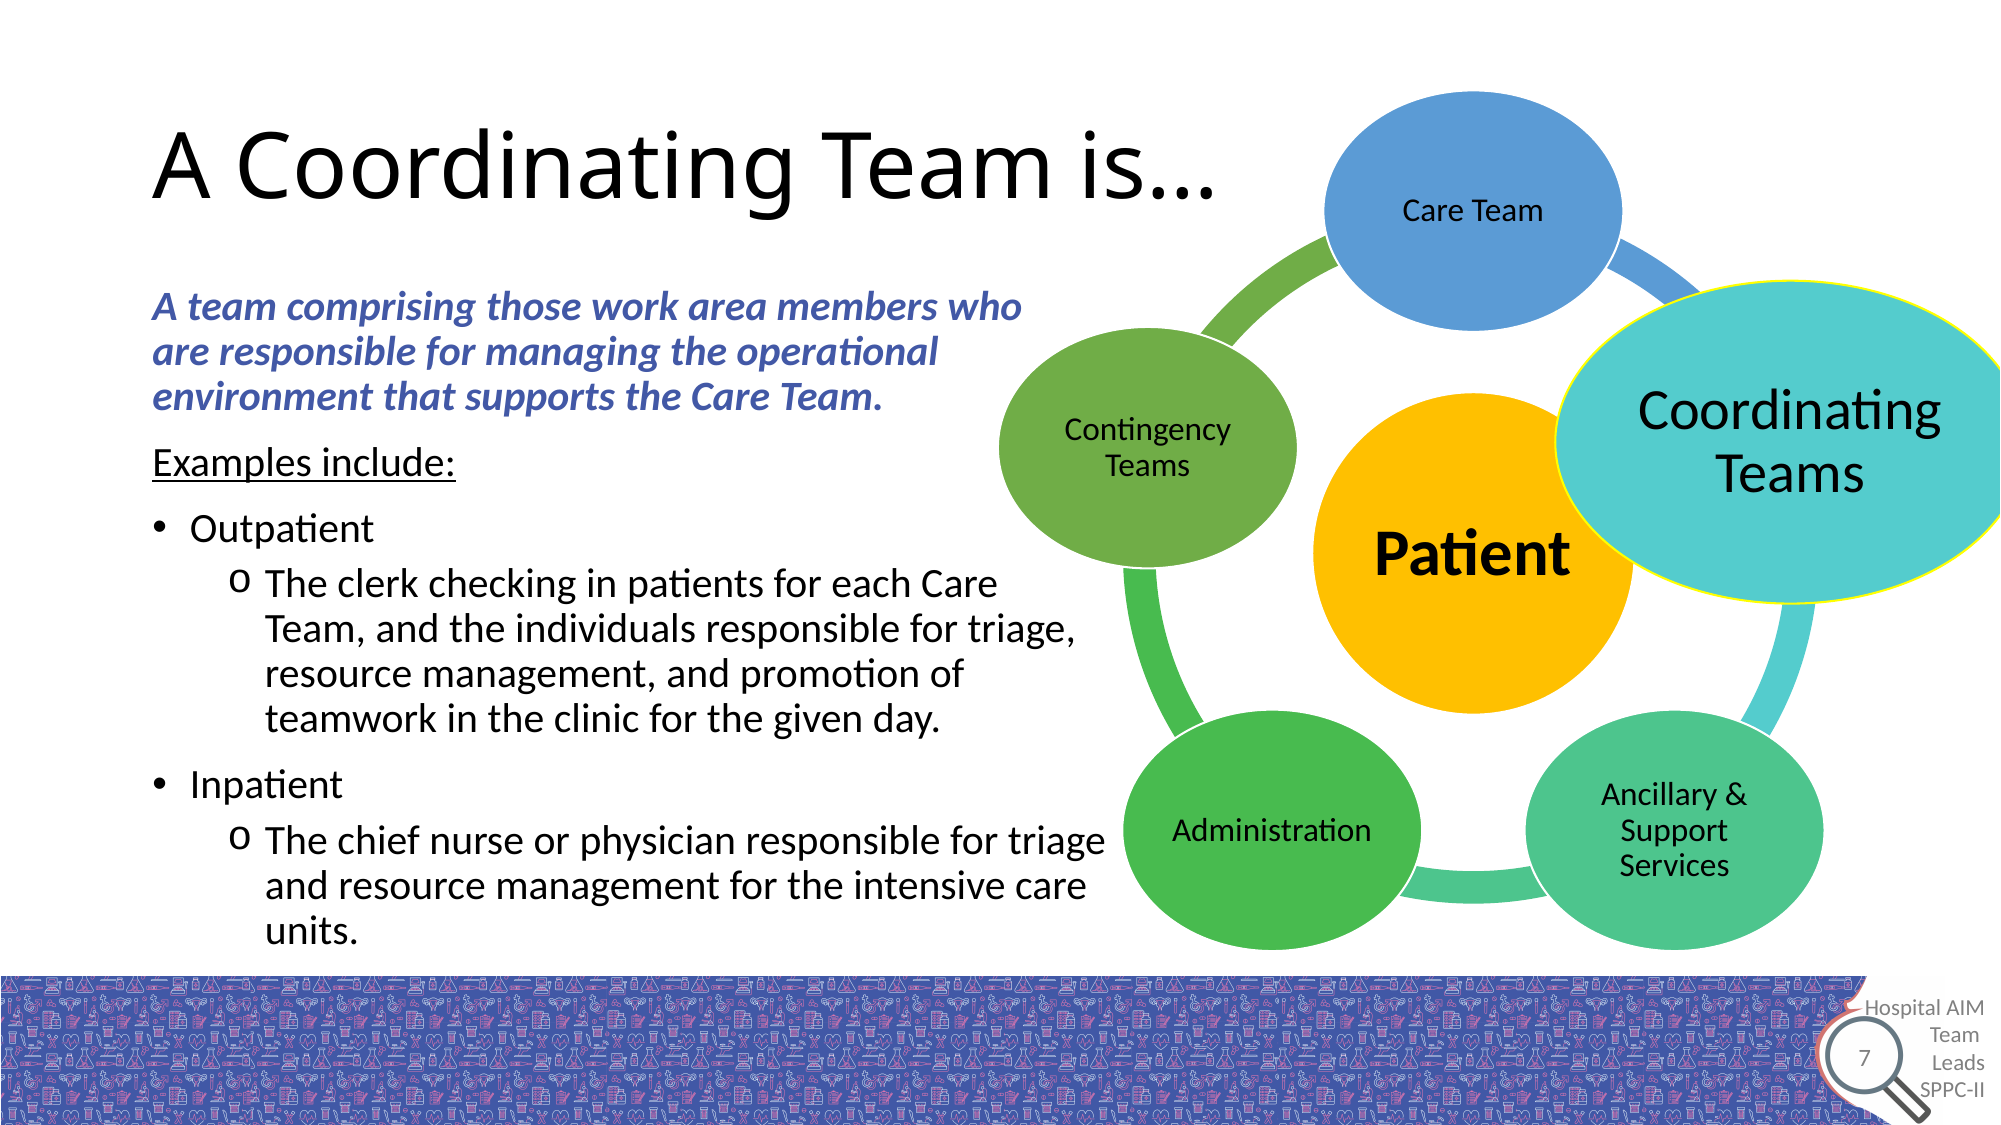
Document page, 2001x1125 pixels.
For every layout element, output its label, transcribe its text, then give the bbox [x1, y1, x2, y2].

picture [0, 976, 1992, 1125]
title A Coordinating Team is… [137, 59, 1863, 277]
slide_number 7 [1829, 1026, 1900, 1087]
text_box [702, 94, 2000, 947]
list A team comprising those work area members who are responsible for managing the operational environment that supports the Care Team. Examples include: Outpatient The clerk checking in patients for each Care Team, and the individuals responsible for triage, resource management, and promotion of teamwork in the clinic for the given day. Inpatient The chief nurse or physician responsible for triage and resource management for the intensive care units. [137, 277, 1122, 982]
